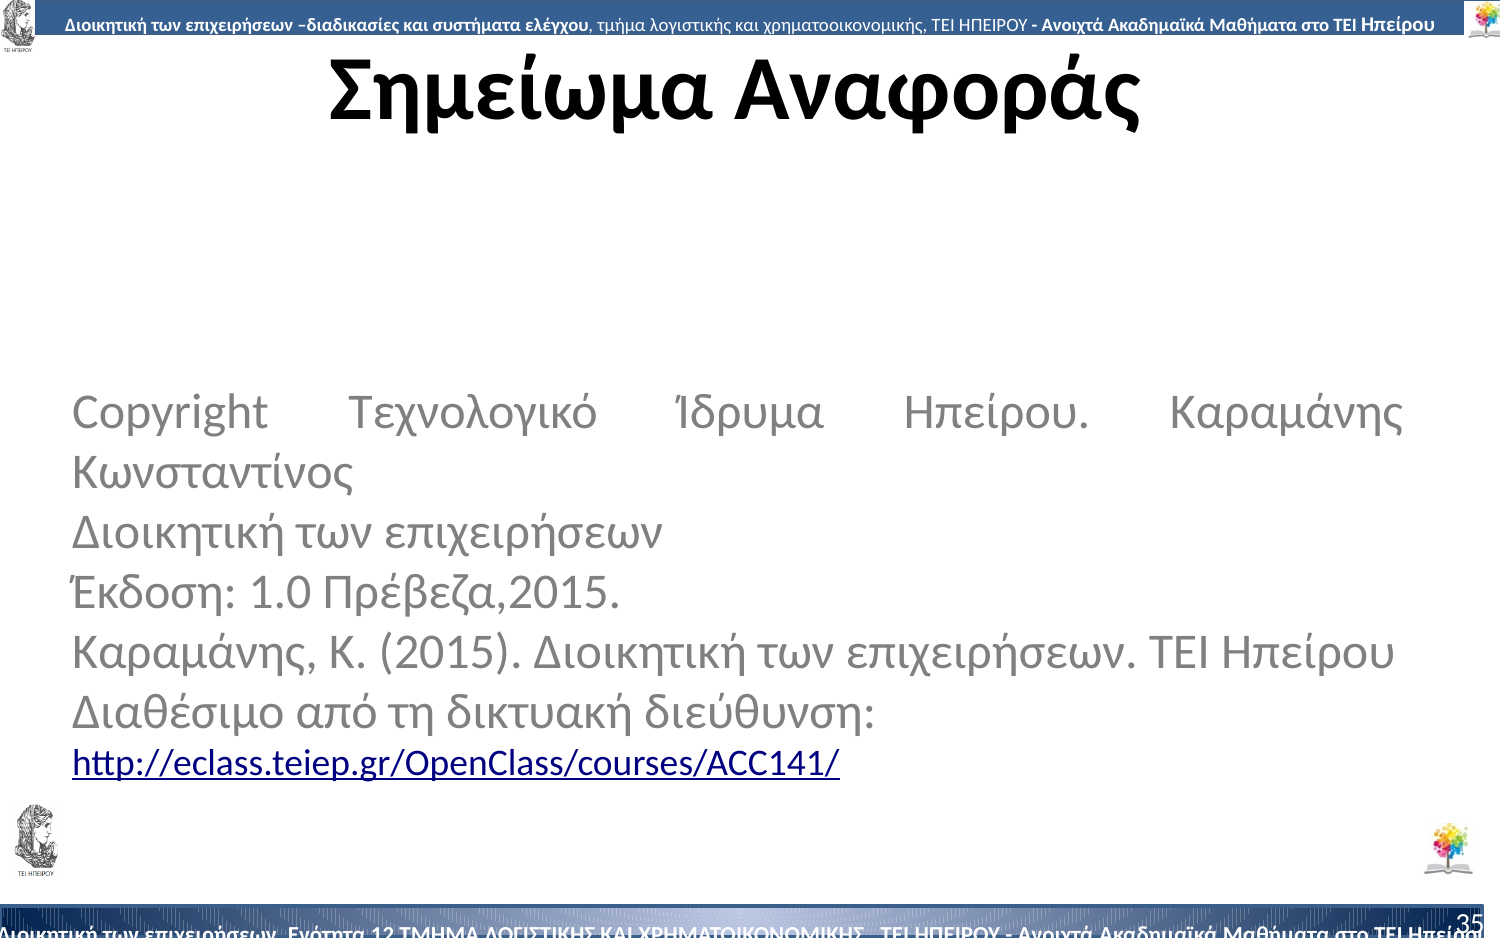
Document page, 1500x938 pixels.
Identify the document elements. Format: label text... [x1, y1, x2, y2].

text_box Διοικητική των επιχειρήσεων, Ενότητα 12 ΤΜΗΜΑ ΛΟΓΙΣΤΙΚΗΣ ΚΑΙ ΧΡΗΜΑΤΟΙΚΟΝΟΜΙΚΗΣ , ΤΕΙ ΗΠΕΙΡΟΥ - Ανοιχτά Ακαδημαϊκά Μαθήματα στο ΤΕΙ Ηπείρου [0, 898, 1396, 938]
slide_number 35 [1396, 896, 1500, 938]
title Σημείωμα Αναφοράς [74, 0, 1397, 166]
picture [0, 0, 35, 54]
picture [12, 804, 58, 879]
picture [1464, 1, 1500, 39]
text_box Copyright Τεχνολογικό Ίδρυμα Ηπείρου. Καραμάνης Κωνσταντίνος Διοικητική των επιχειρήσεων Έκδοση: 1.0 Πρέβεζα,2015. Καραμάνης, Κ. (2015). Διοικητική των επιχειρήσεων. ΤΕΙ Ηπείρου Διαθέσιμο από τη δικτυακή διεύθυνση: http://eclass.teiep.gr/OpenClass/courses/ACC141/ [57, 370, 1419, 911]
picture [1418, 823, 1479, 876]
